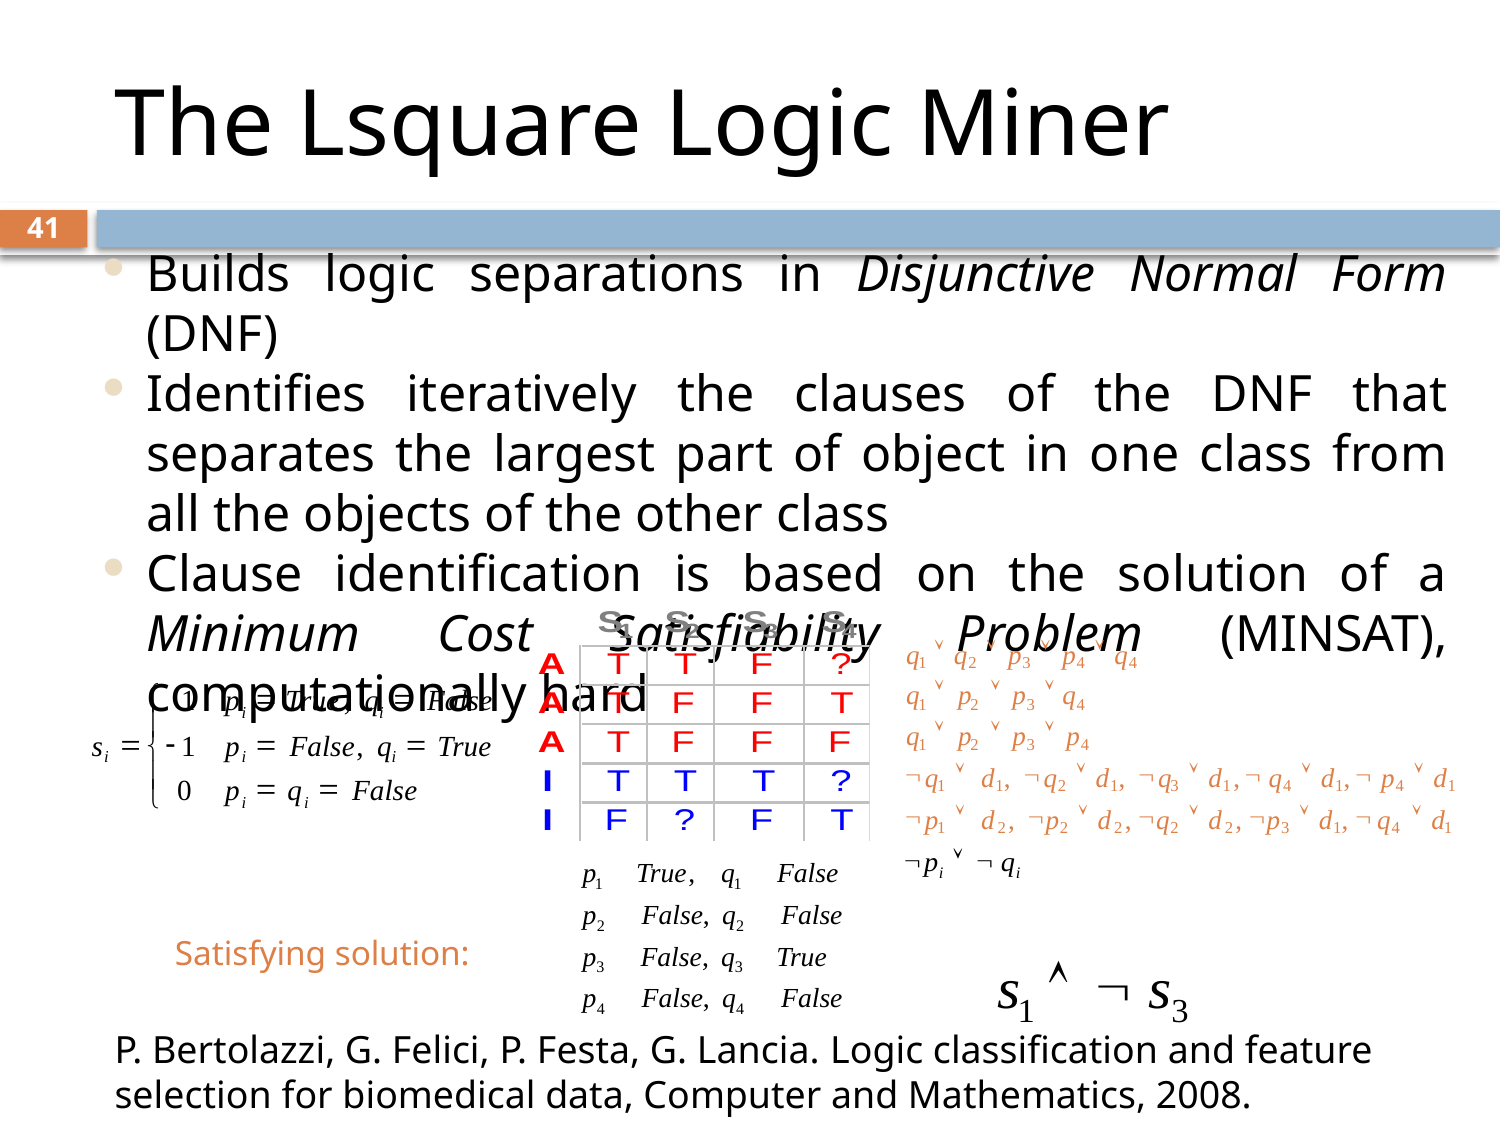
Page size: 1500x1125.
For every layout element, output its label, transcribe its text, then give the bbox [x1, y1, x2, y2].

text_box Builds logic separations in Disjunctive Normal Form (DNF) Identifies iteratively the clauses of the DNF that separates the largest part of object in one class from all the objects of the other class Clause identification is based on the solution of a Minimum Cost Satisfiability Problem (MINSAT), computationally hard [87, 233, 1463, 729]
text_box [512, 600, 873, 844]
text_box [87, 674, 501, 816]
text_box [901, 635, 1463, 838]
text_box P. Bertolazzi, G. Felici, P. Festa, G. Lancia. Logic classification and feature selection for biomedical data, Computer and Mathematics, 2008. [99, 1018, 1438, 1124]
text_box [899, 845, 1026, 886]
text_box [574, 855, 848, 1063]
title The Lsquare Logic Miner [99, 37, 1438, 200]
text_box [987, 950, 1201, 1038]
text_box Satisfying solution: [160, 912, 485, 980]
slide_number 41 [0, 208, 88, 249]
